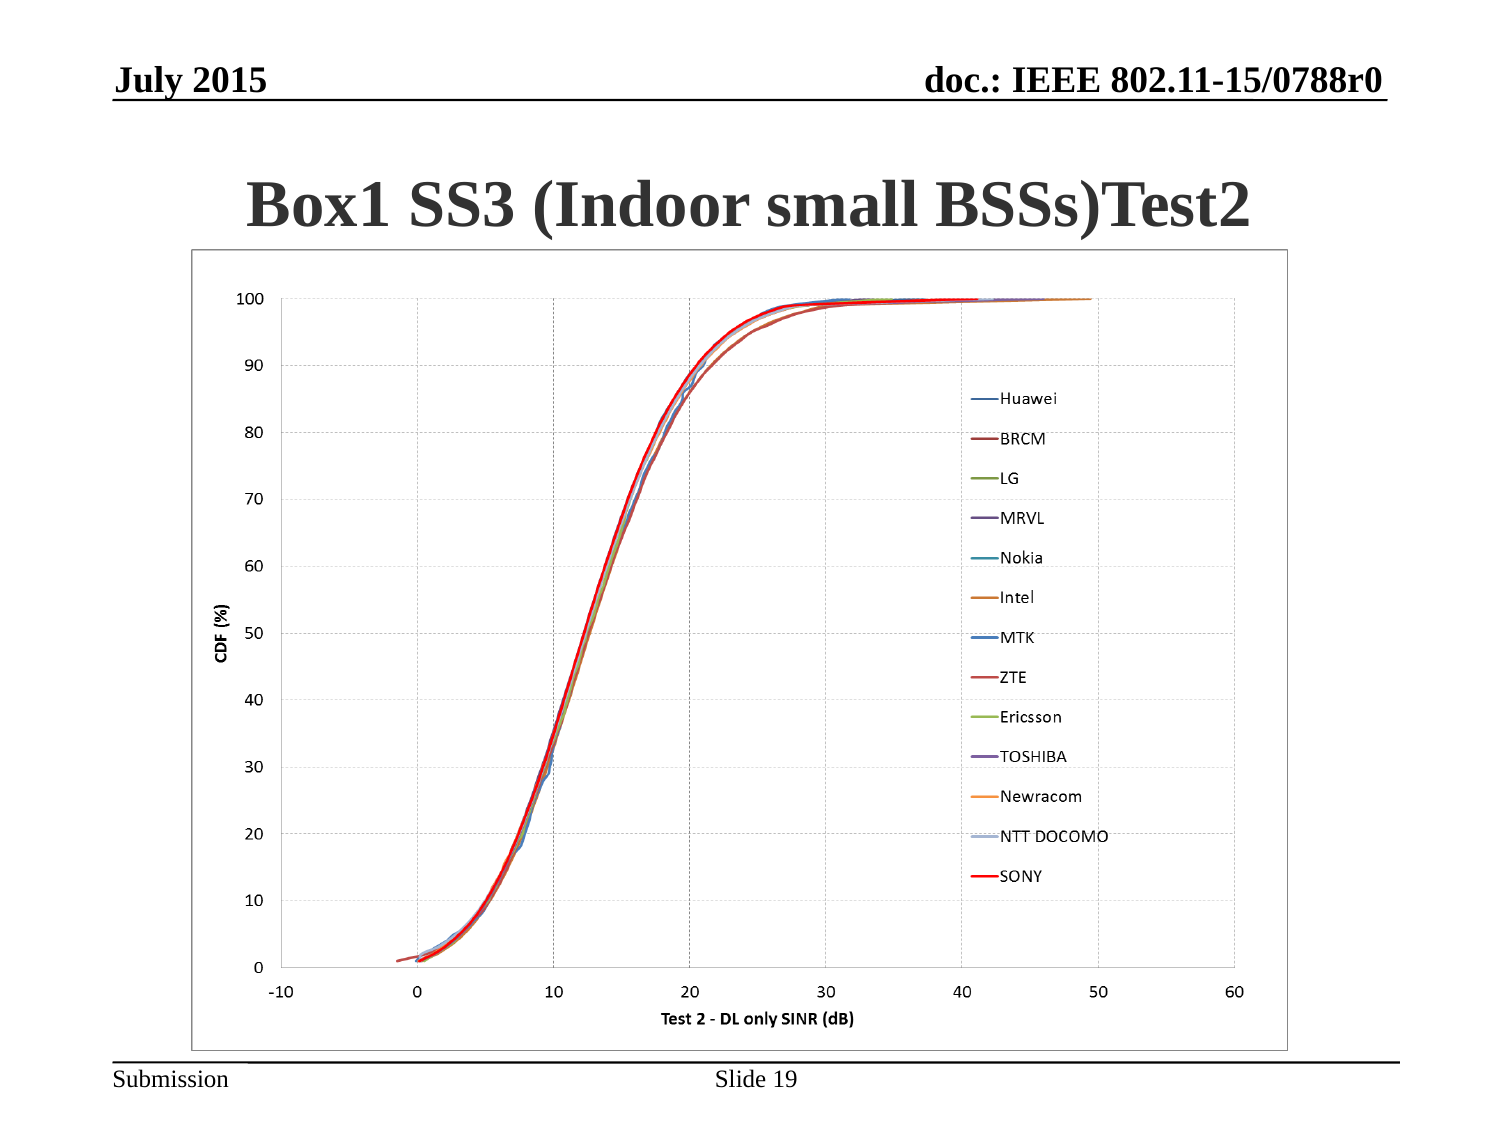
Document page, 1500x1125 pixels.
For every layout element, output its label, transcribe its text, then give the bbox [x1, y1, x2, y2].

picture [191, 249, 1288, 1051]
title Box1 SS3 (Indoor small BSSs)Test2 [112, 112, 1388, 288]
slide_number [114, 54, 270, 101]
slide_number Slide 19 [712, 1061, 800, 1093]
